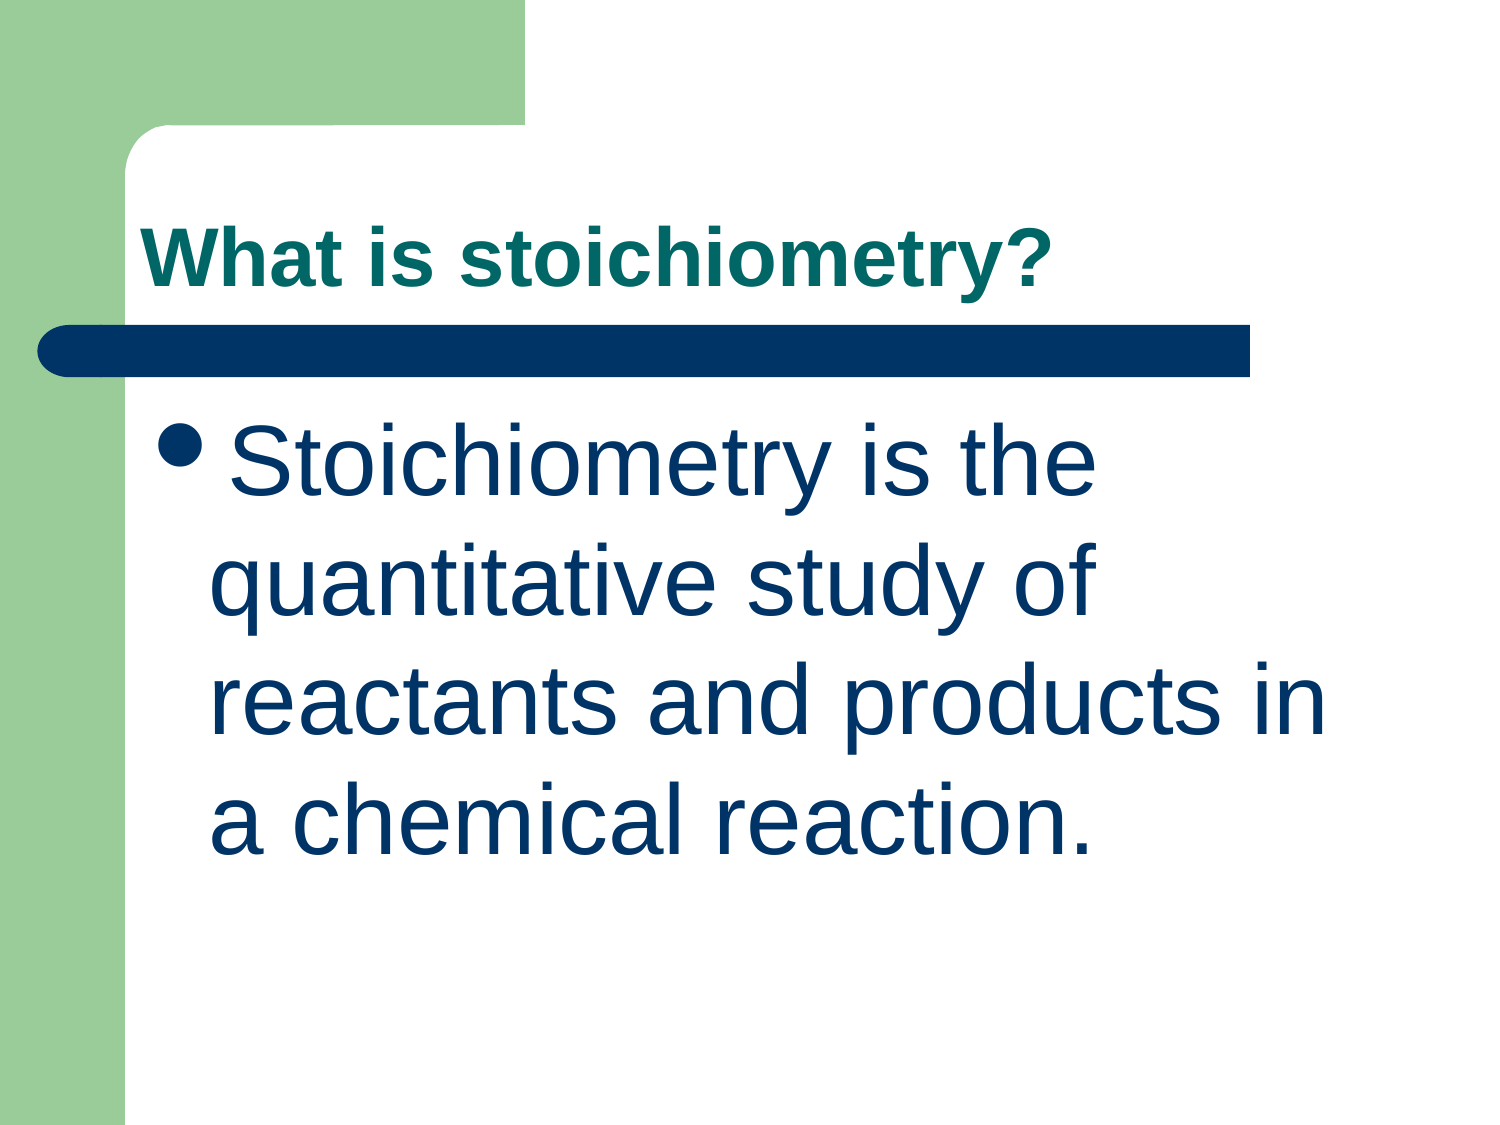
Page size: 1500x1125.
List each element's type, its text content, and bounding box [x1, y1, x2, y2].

title What is stoichiometry? [125, 125, 1425, 313]
list Stoichiometry is the quantitative study of reactants and products in a chemical reaction. [137, 387, 1400, 675]
